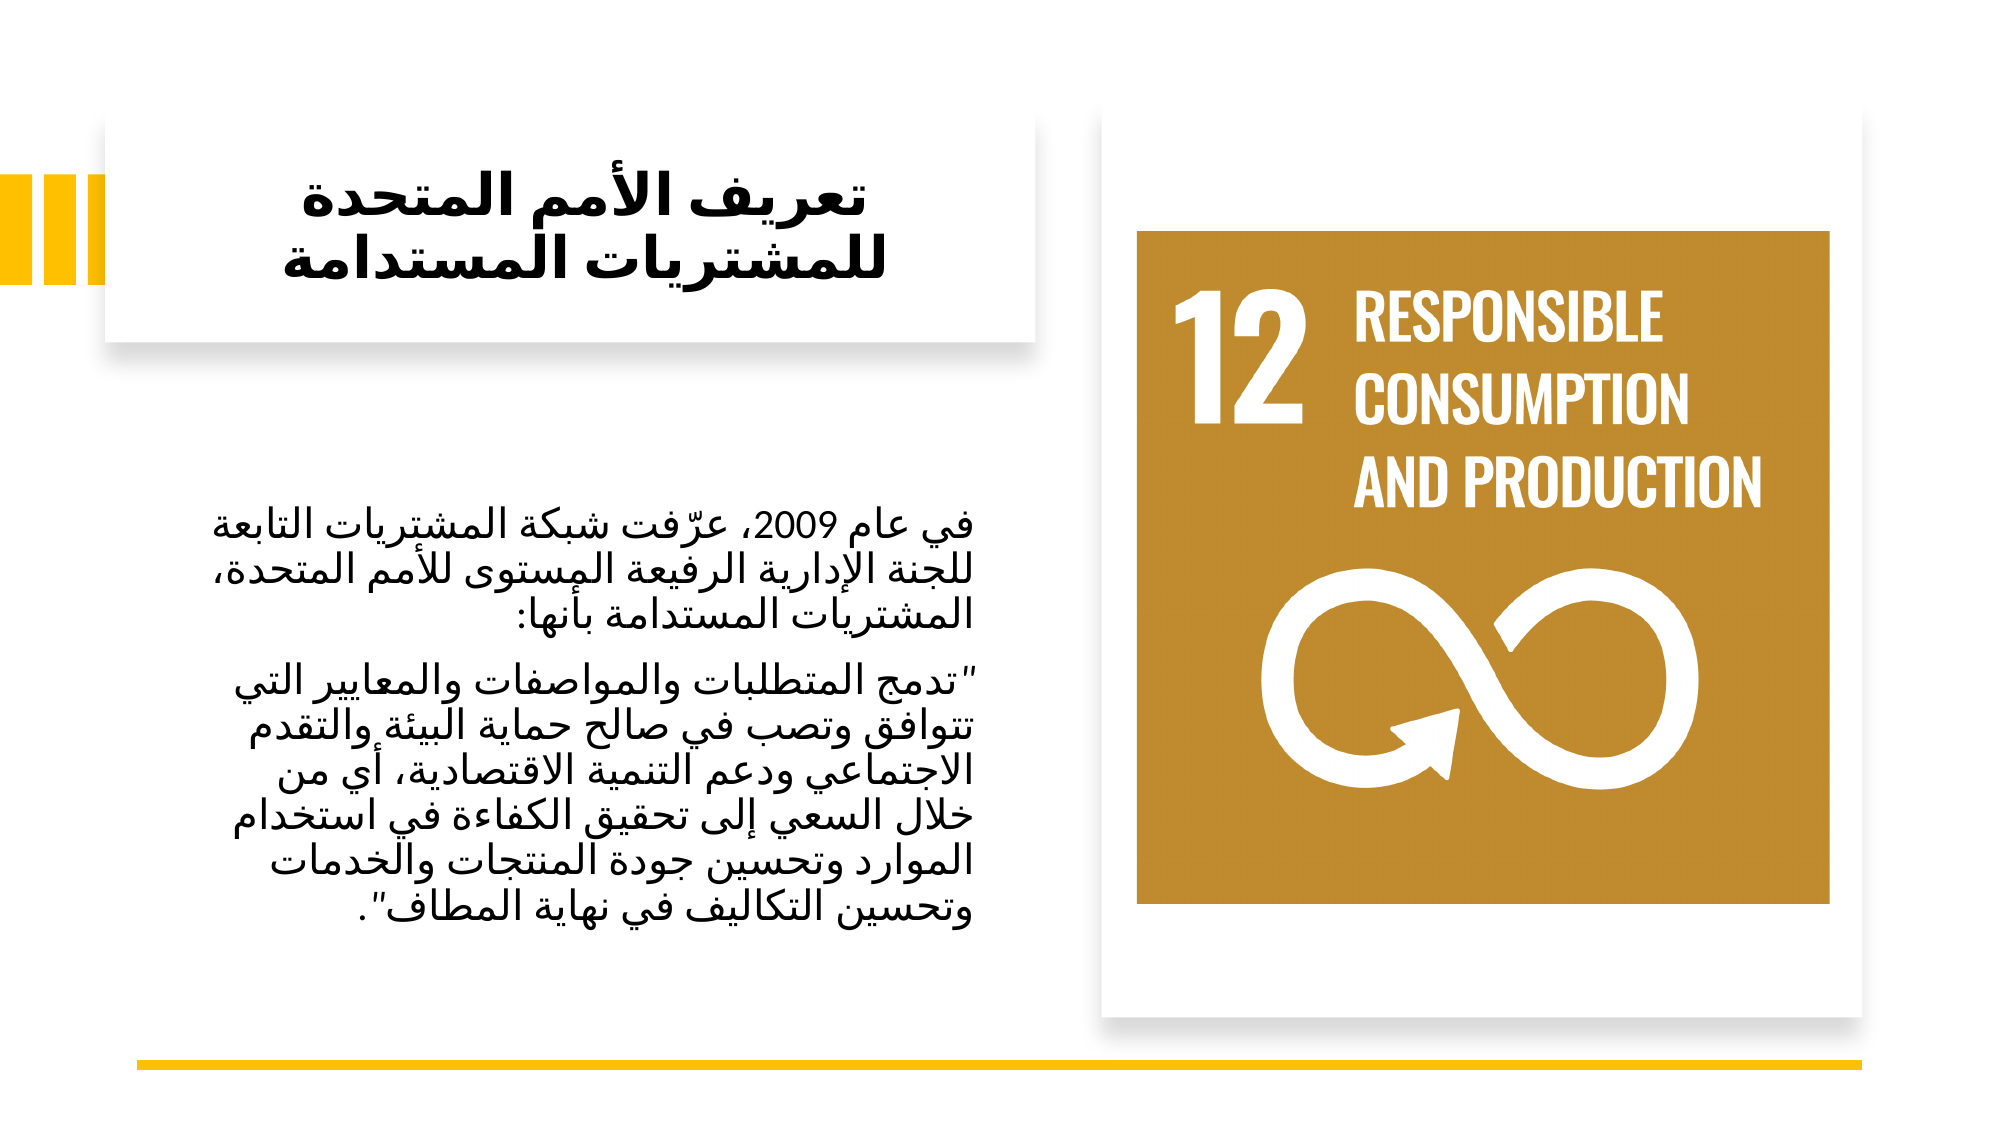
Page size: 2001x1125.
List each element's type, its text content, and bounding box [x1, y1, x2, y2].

text_box [0, 0, 2000, 1125]
text_box [104, 107, 1037, 343]
picture [1136, 231, 1830, 904]
list في عام 2009، عرّفت شبكة المشتريات التابعة للجنة الإدارية الرفيعة المستوى للأمم المتحدة، المشتريات المستدامة بأنها: "تدمج المتطلبات والمواصفات والمعايير التي تتوافق وتصب في صالح حماية البيئة والتقدم الاجتماعي ودعم التنمية الاقتصادية، أي من خلال السعي إلى تحقيق الكفاءة في استخدام الموارد وتحسين جودة المنتجات والخدمات وتحسين التكاليف في نهاية المطاف". [171, 414, 991, 1018]
text_box [1101, 99, 1863, 1018]
title تعريف الأمم المتحدة للمشتريات المستدامة [171, 143, 1000, 314]
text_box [0, 174, 120, 285]
